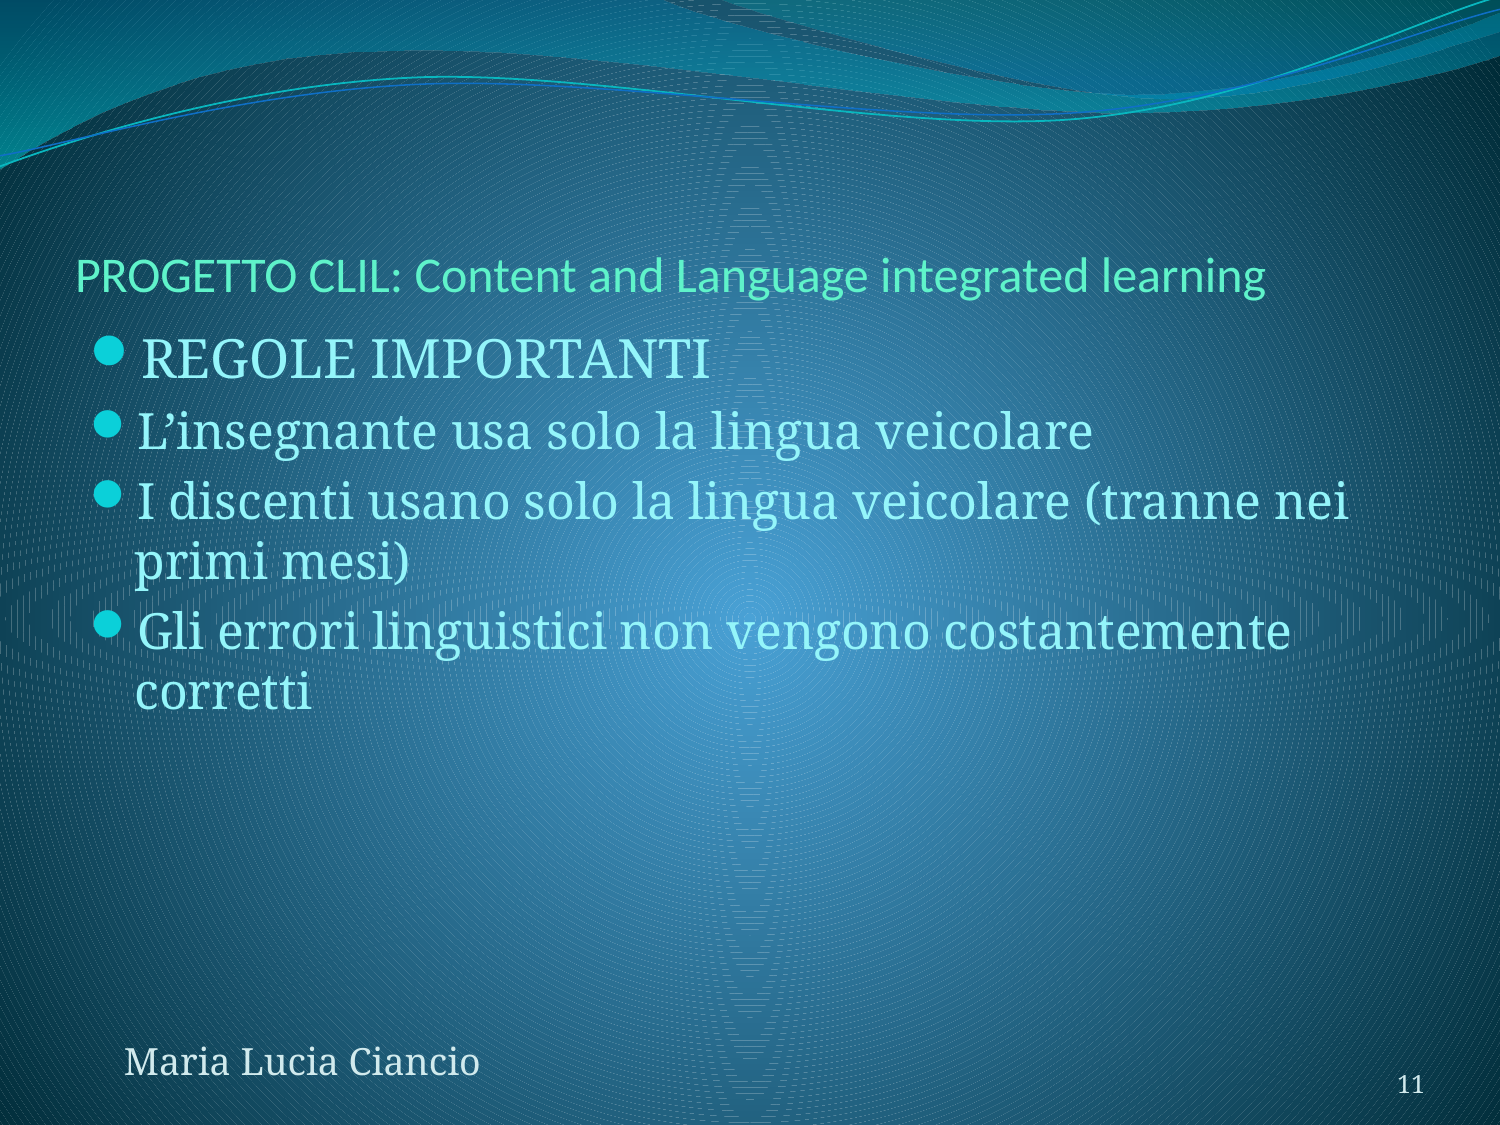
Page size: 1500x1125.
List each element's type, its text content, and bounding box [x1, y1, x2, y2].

list REGOLE IMPORTANTI L’insegnante usa solo la lingua veicolare I discenti usano solo la lingua veicolare (tranne nei primi mesi) Gli errori linguistici non vengono costantemente corretti [75, 317, 1425, 1038]
footer Maria Lucia Ciancio [123, 1023, 674, 1084]
slide_number 11 [1299, 1042, 1425, 1103]
title PROGETTO CLIL: Content and Language integrated learning [75, 115, 1425, 303]
